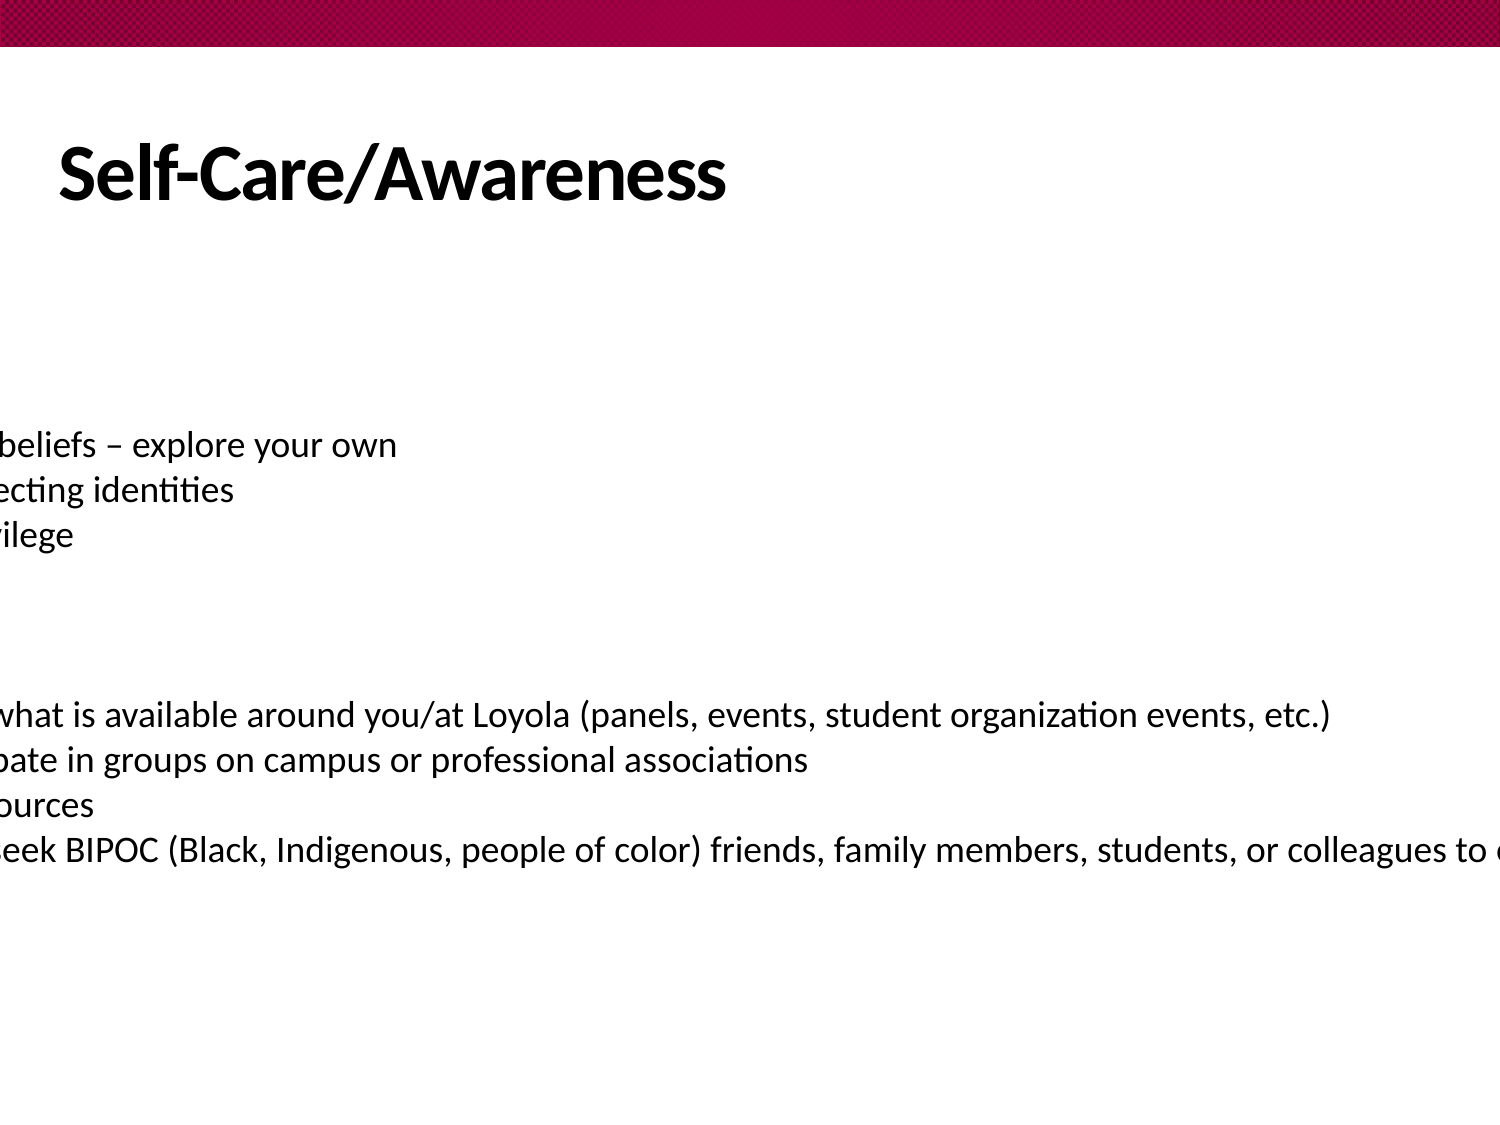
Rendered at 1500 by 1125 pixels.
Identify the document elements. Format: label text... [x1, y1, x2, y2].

title Self-Care/Awareness [50, 129, 1500, 241]
picture [0, 0, 1500, 47]
text_box Self-Reflection We all have biased beliefs – explore your own Explore your intersecting identities Recognize your privilege Education Take advantage of what is available around you/at Loyola (panels, events, student organization events, etc.) Explore and participate in groups on campus or professional associations Seek additional resources Do not exclusively seek BIPOC (Black, Indigenous, people of color) friends, family members, students, or colleagues to educate you - take initiative [0, 322, 1500, 878]
